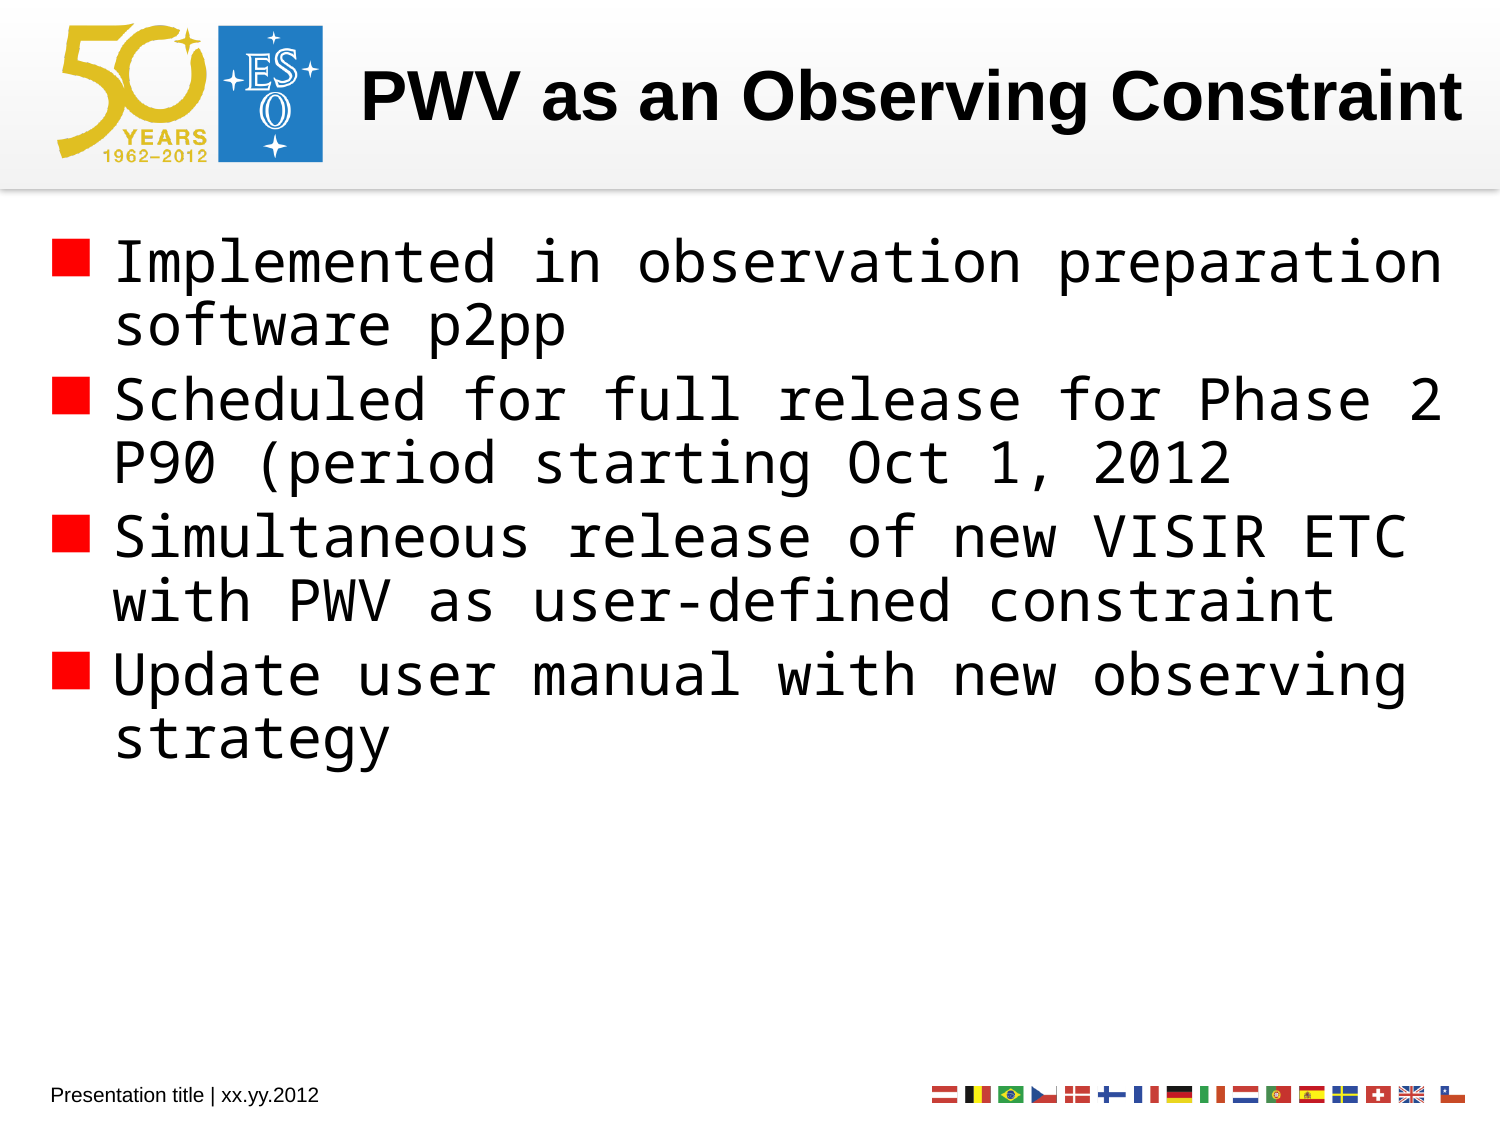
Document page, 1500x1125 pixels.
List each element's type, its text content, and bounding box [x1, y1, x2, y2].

picture [932, 1086, 1465, 1103]
title PWV as an Observing Constraint [312, 10, 1500, 175]
picture [47, 10, 312, 175]
list Implemented in observation preparation software p2pp Scheduled for full release for Phase 2 P90 (period starting Oct 1, 2012 Simultaneous release of new VISIR ETC with PWV as user-defined constraint Update user manual with new observing strategy [41, 224, 1459, 1050]
